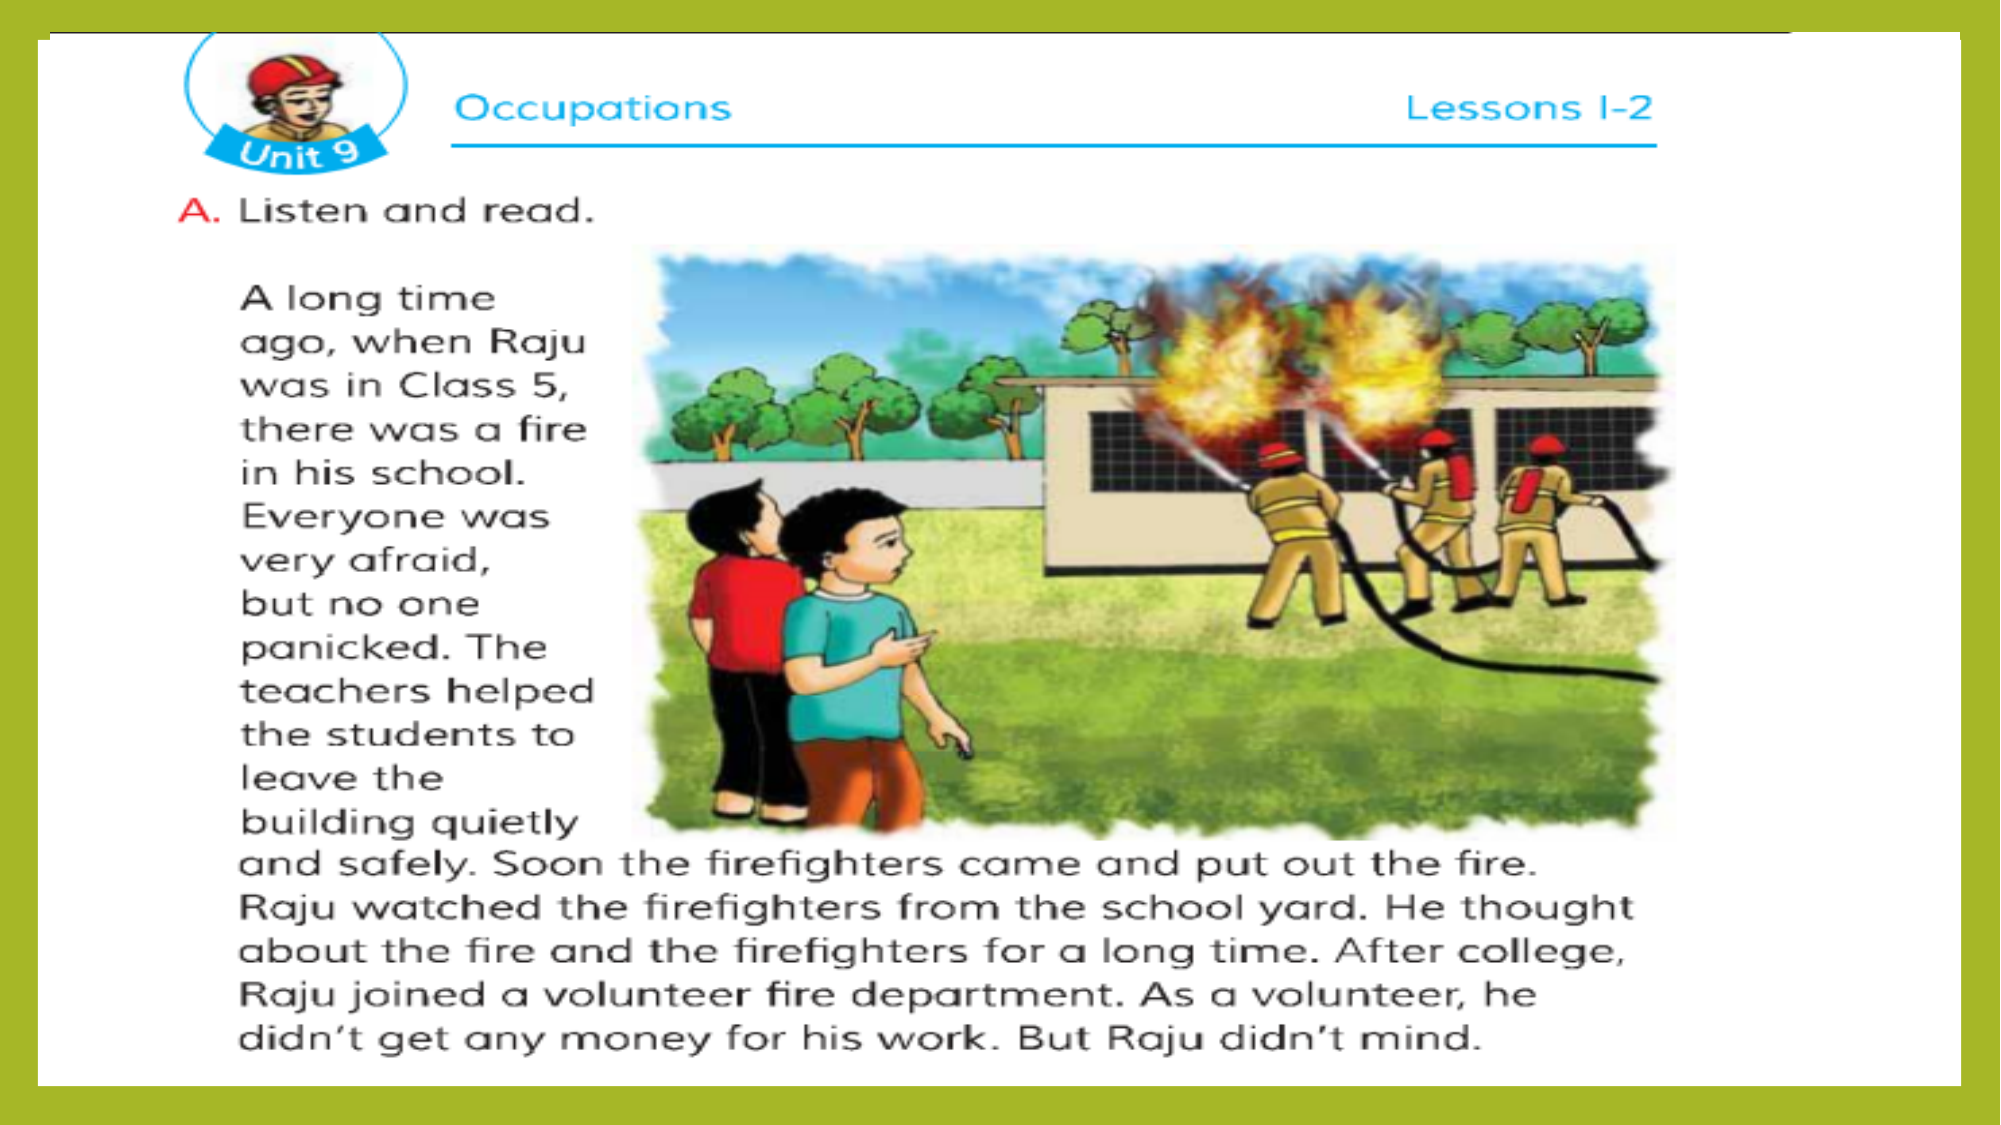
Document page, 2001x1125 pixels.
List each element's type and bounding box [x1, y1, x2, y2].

picture [49, 32, 1960, 1081]
